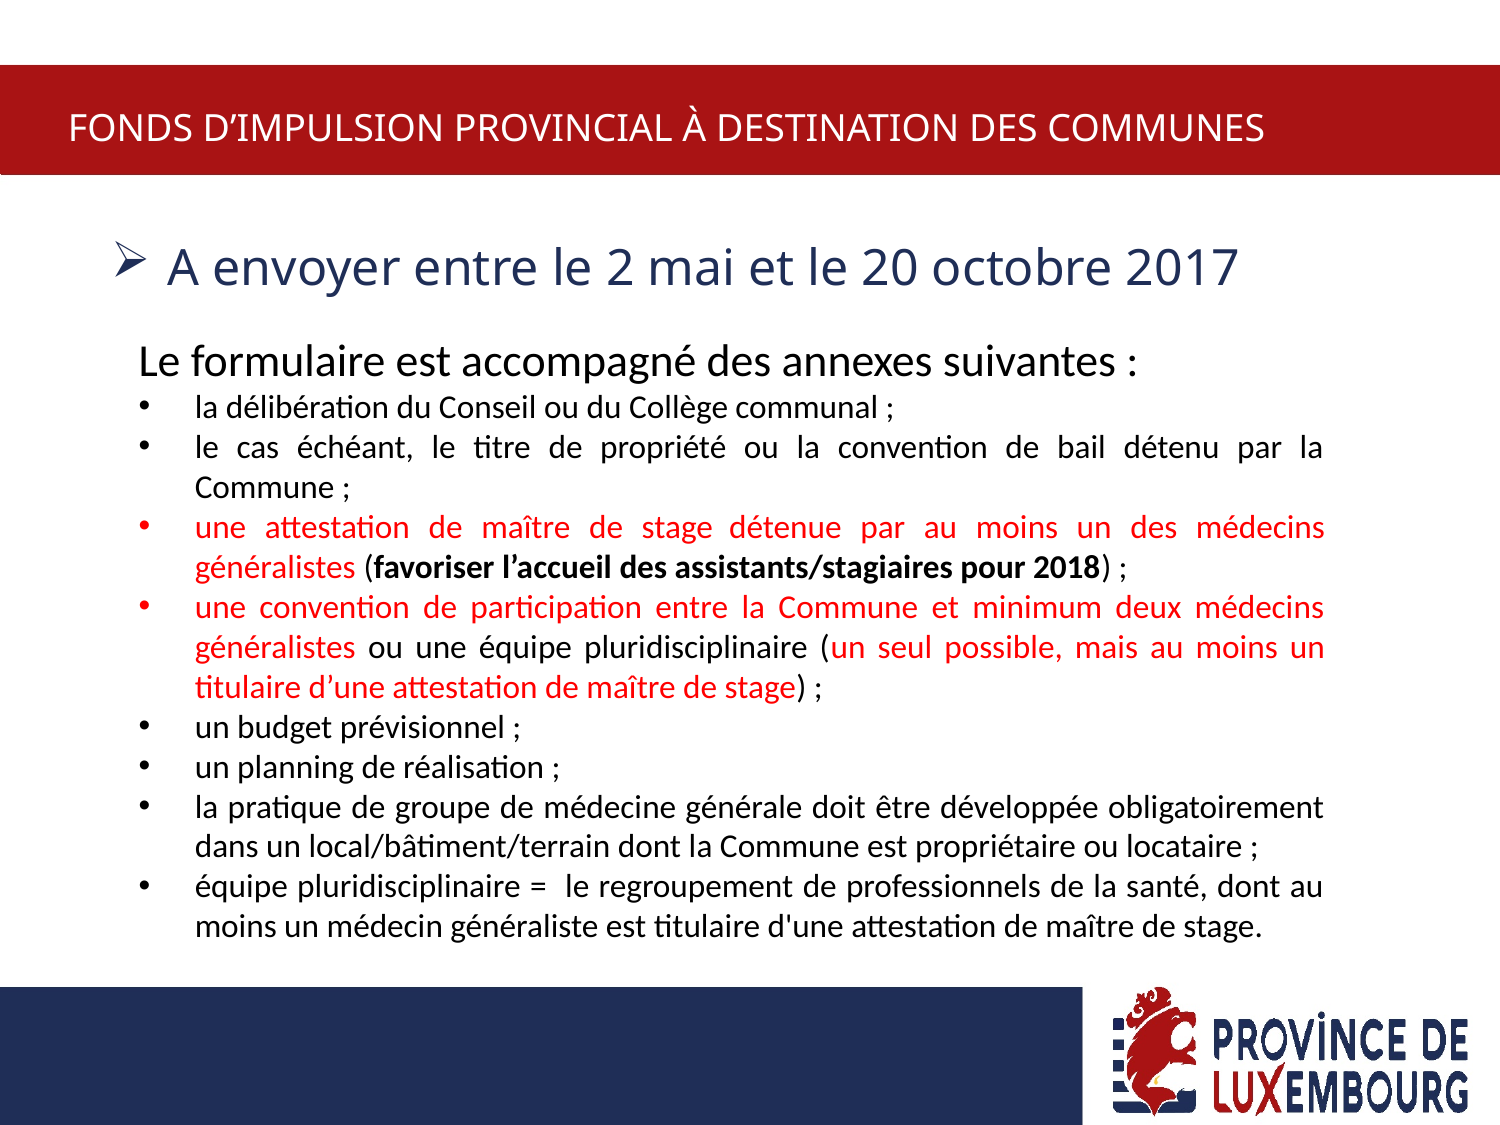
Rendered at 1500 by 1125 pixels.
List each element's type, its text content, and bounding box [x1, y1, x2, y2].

picture [0, 0, 1500, 1125]
text_box Le formulaire est accompagné des annexes suivantes : la délibération du Conseil ou du Collège communal ; le cas échéant, le titre de propriété ou la convention de bail détenu par la Commune ; une attestation de maître de stage détenue par au moins un des médecins généralistes (favoriser l’accueil des assistants/stagiaires pour 2018) ; une convention de participation entre la Commune et minimum deux médecins généralistes ou une équipe pluridisciplinaire (un seul possible, mais au moins un titulaire d’une attestation de maître de stage) ; un budget prévisionnel ; un planning de réalisation ; la pratique de groupe de médecine générale doit être développée obligatoirement dans un local/bâtiment/terrain dont la Commune est propriétaire ou locataire ; équipe pluridisciplinaire = le regroupement de professionnels de la santé, dont au moins un médecin généraliste est titulaire d'une attestation de maître de stage. [123, 323, 1341, 1062]
text_box fonds d’impulsion provincial à destination des communes [53, 101, 1500, 149]
text_box [100, 232, 1336, 316]
text_box A envoyer entre le 2 mai et le 20 octobre 2017 [96, 234, 1256, 304]
